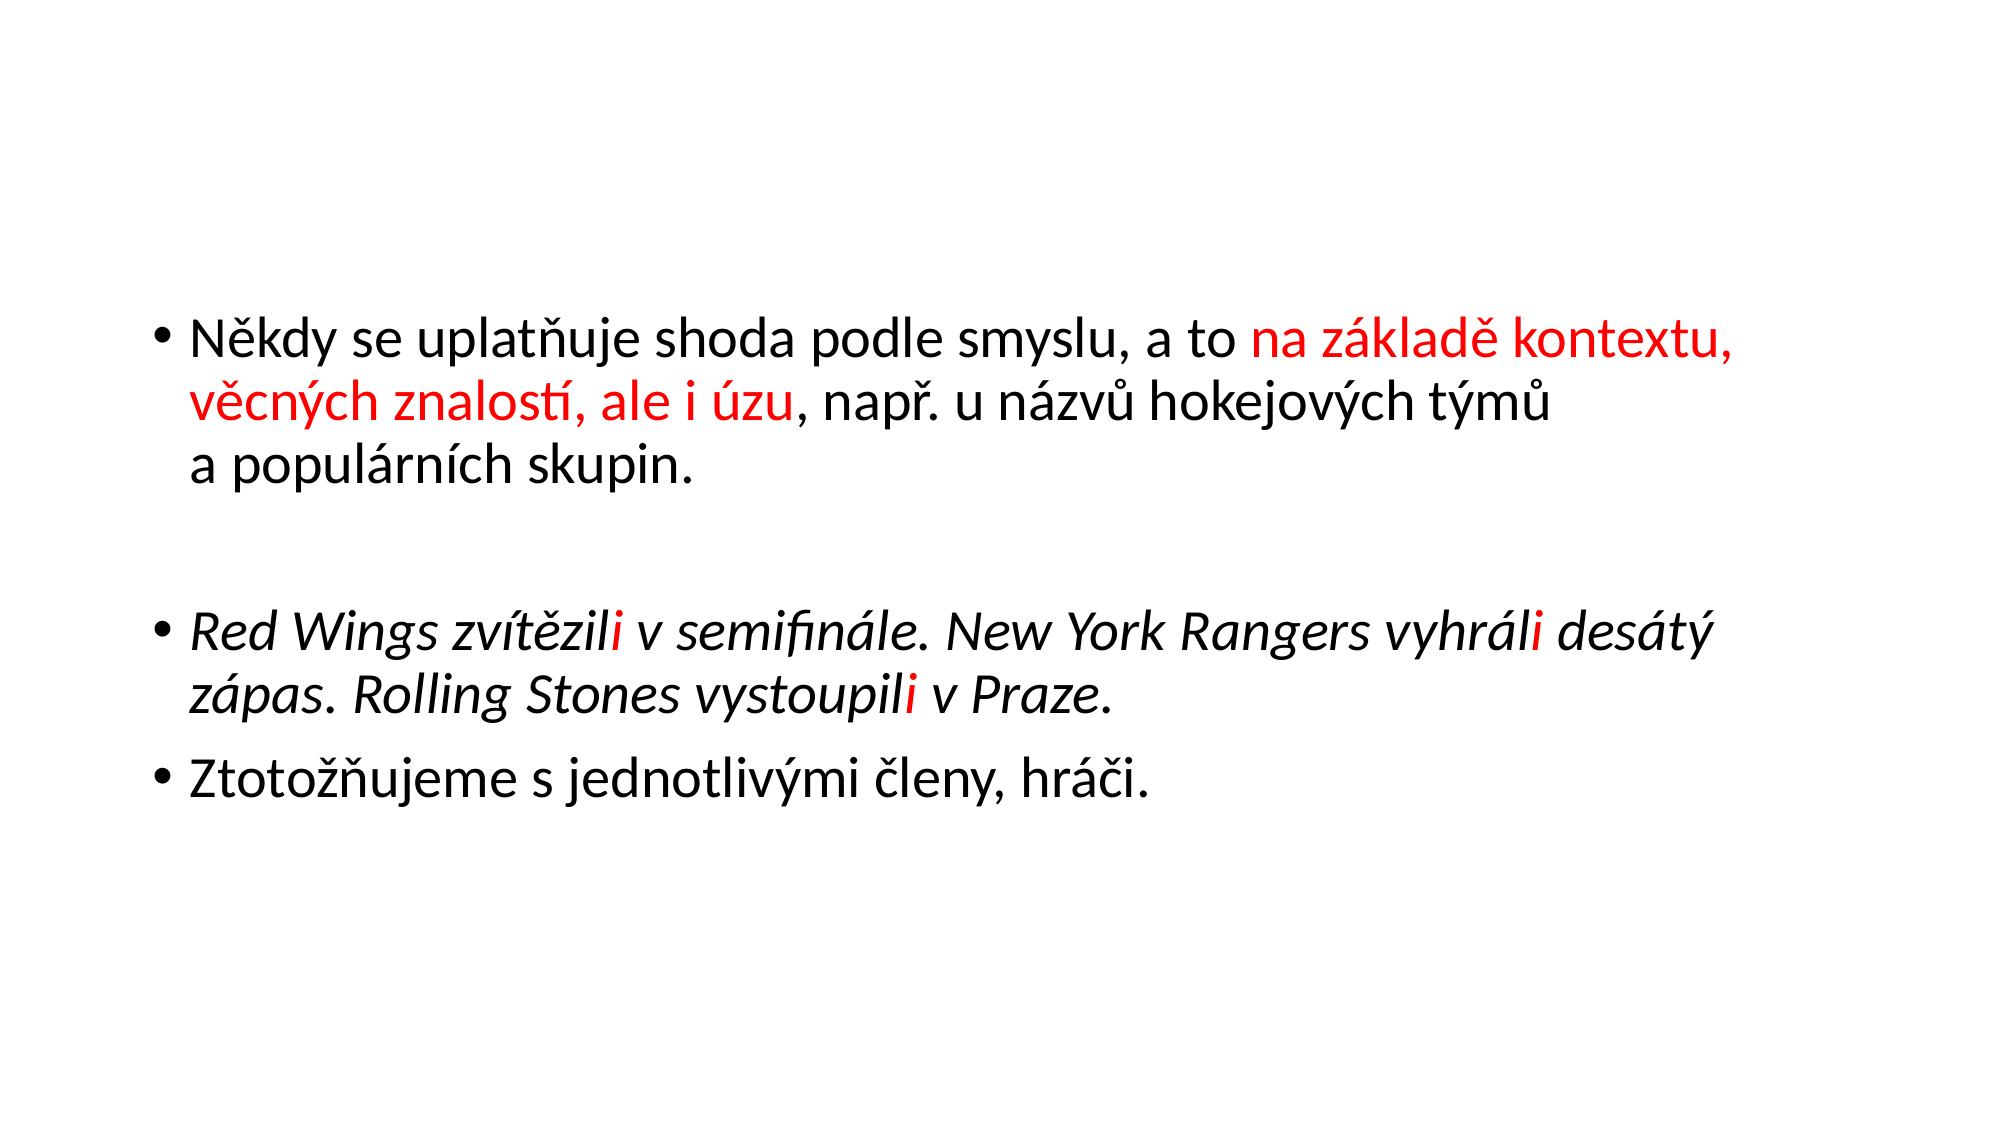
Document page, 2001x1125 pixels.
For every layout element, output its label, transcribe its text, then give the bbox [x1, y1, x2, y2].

list Někdy se uplatňuje shoda podle smyslu, a to na základě kontextu, věcných znalostí, ale i úzu, např. u názvů hokejových týmů a populárních skupin. Red Wings zvítězili v semifinále. New York Rangers vyhráli desátý zápas. Rolling Stones vystoupili v Praze. Ztotožňujeme s jednotlivými členy, hráči. [137, 299, 1863, 1014]
